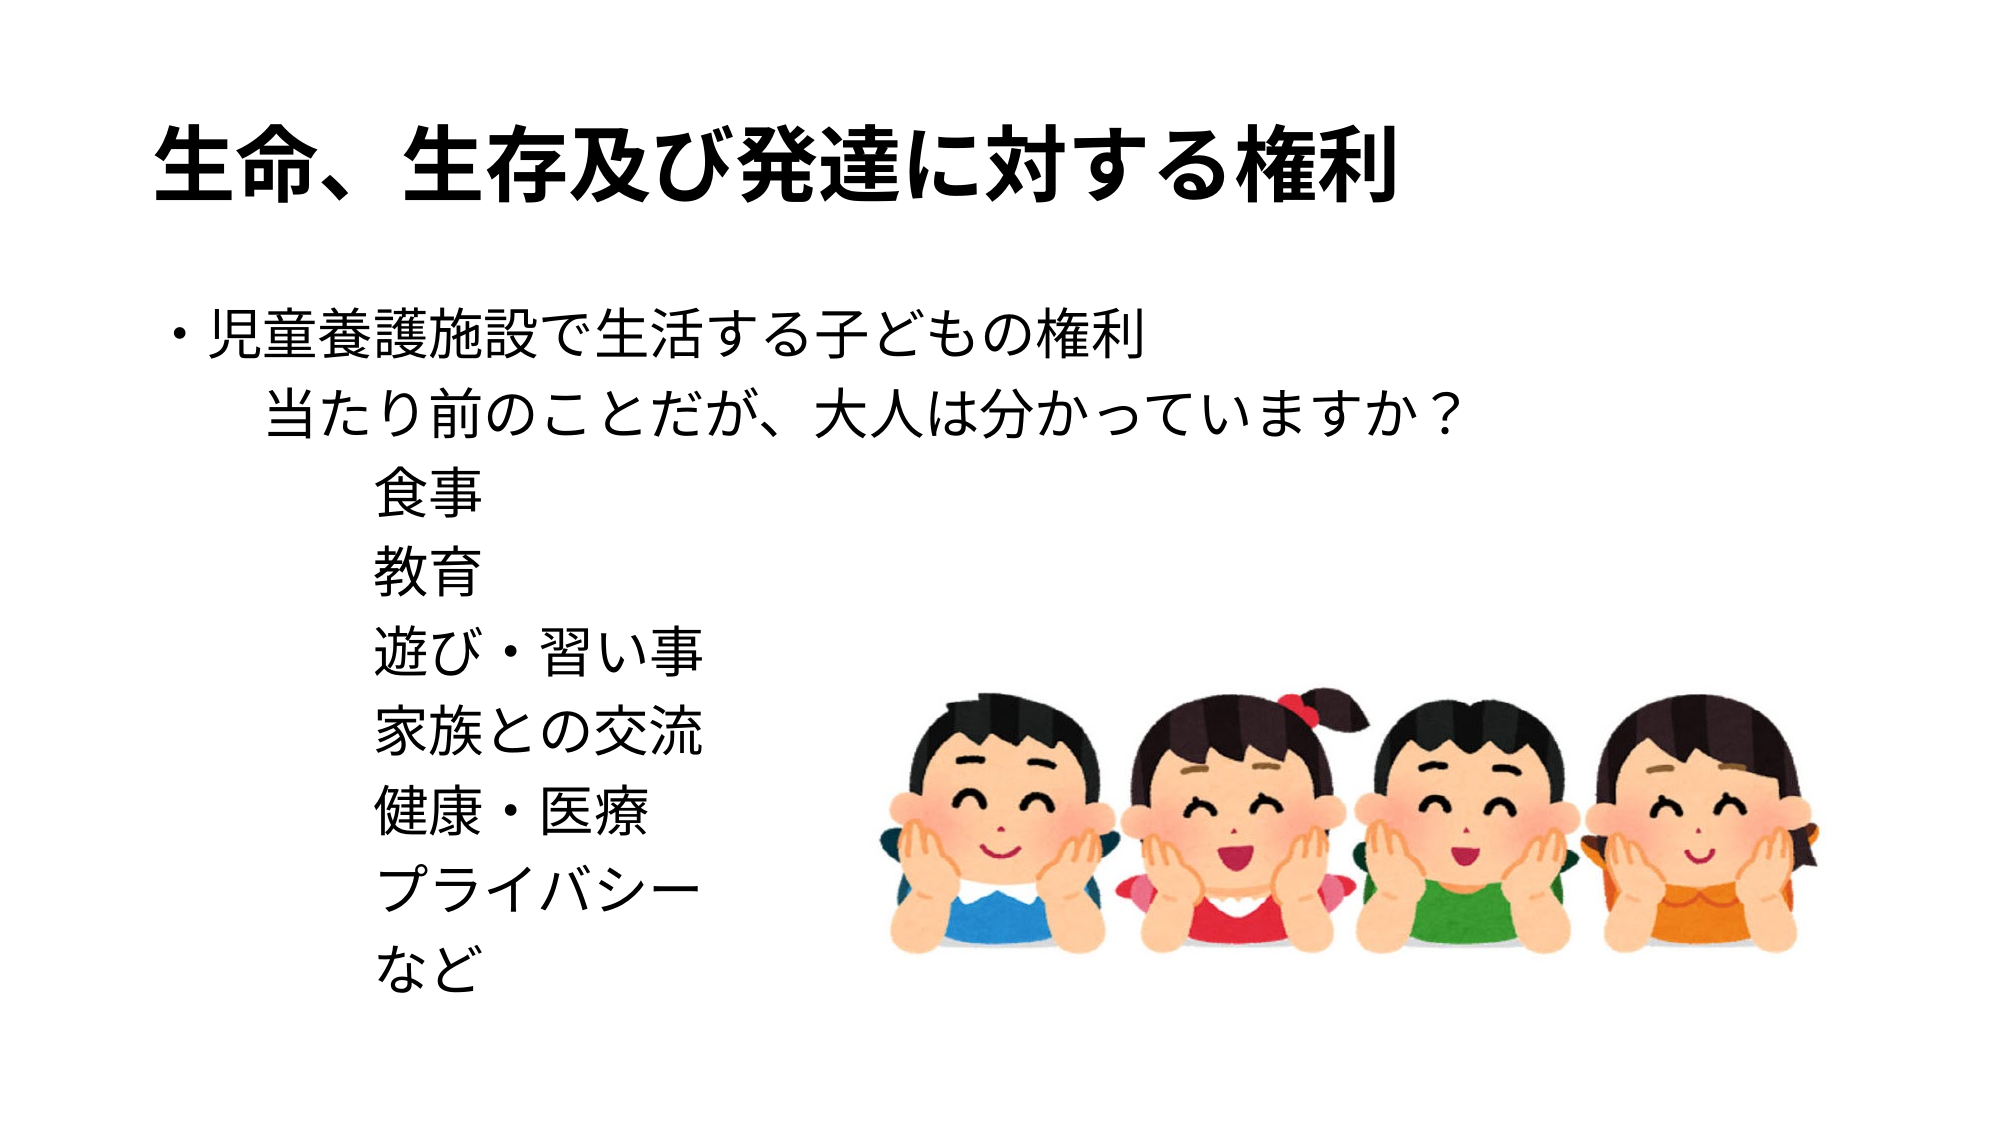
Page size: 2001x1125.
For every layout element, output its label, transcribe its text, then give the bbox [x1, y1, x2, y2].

picture [852, 656, 1850, 1121]
list ・児童養護施設で生活する子どもの権利 当たり前のことだが、大人は分かっていますか？ 食事 教育 遊び・習い事 家族との交流 健康・医療 プライバシー など [137, 299, 1863, 1014]
title 生命、生存及び発達に対する権利 [137, 59, 1863, 278]
